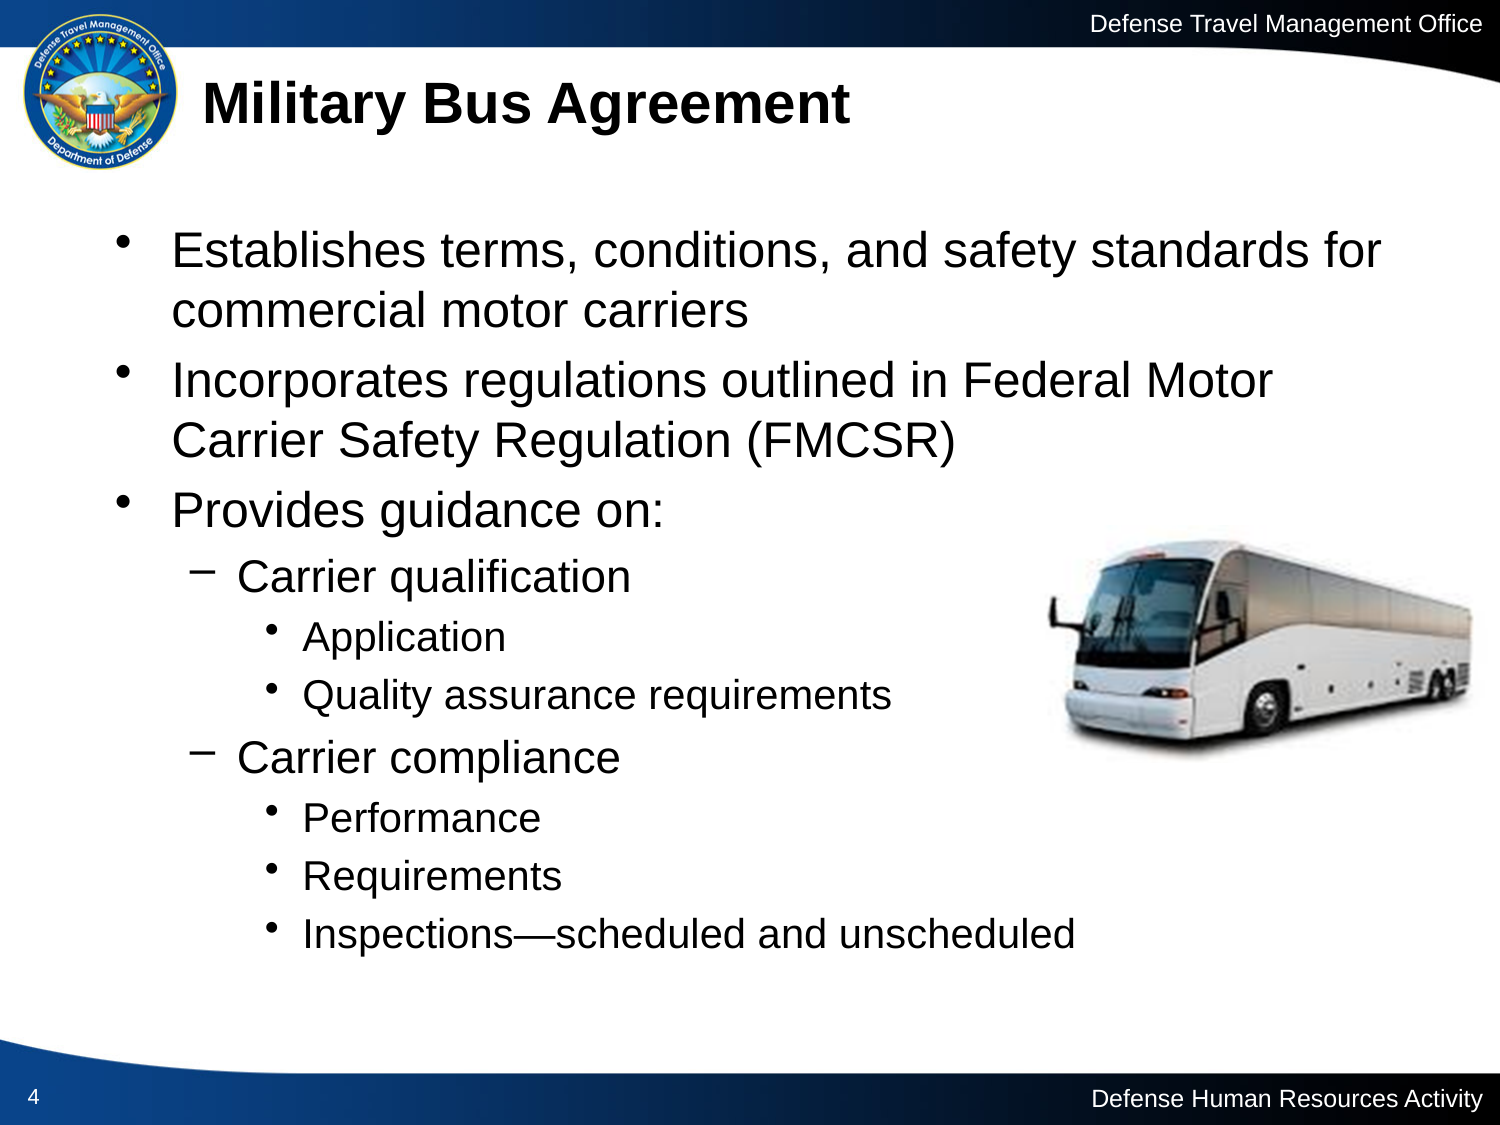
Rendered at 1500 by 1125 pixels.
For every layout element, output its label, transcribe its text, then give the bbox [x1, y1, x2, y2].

picture [0, 1037, 1500, 1125]
slide_number 4 [12, 1074, 363, 1125]
title Military Bus Agreement [187, 49, 1426, 151]
picture [0, 0, 1500, 173]
picture [1024, 524, 1488, 763]
list Establishes terms, conditions, and safety standards for commercial motor carriers Incorporates regulations outlined in Federal Motor Carrier Safety Regulation (FMCSR) Provides guidance on: Carrier qualification Application Quality assurance requirements Carrier compliance Performance Requirements Inspections—scheduled and unscheduled [99, 209, 1426, 988]
